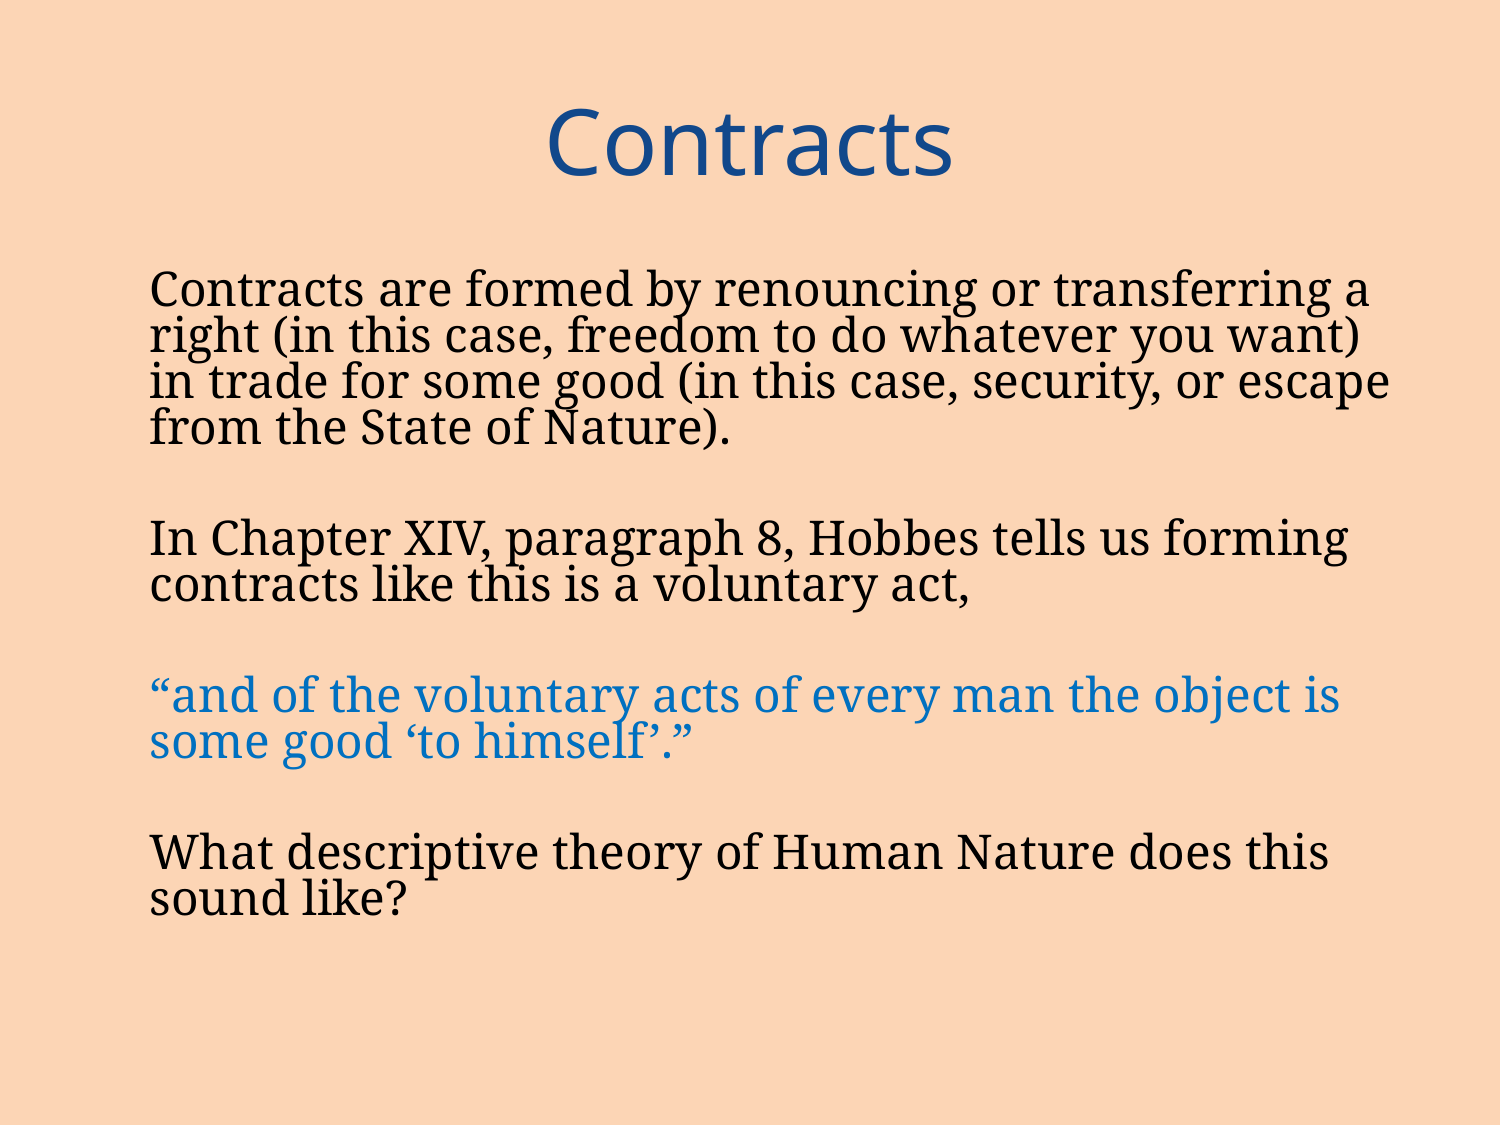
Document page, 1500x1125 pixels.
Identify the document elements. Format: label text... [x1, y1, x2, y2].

title Contracts [75, 45, 1425, 233]
list Contracts are formed by renouncing or transferring a right (in this case, freedom to do whatever you want) in trade for some good (in this case, security, or escape from the State of Nature). In Chapter XIV, paragraph 8, Hobbes tells us forming contracts like this is a voluntary act, “and of the voluntary acts of every man the object is some good ‘to himself’.” What descriptive theory of Human Nature does this sound like? [75, 262, 1425, 1005]
